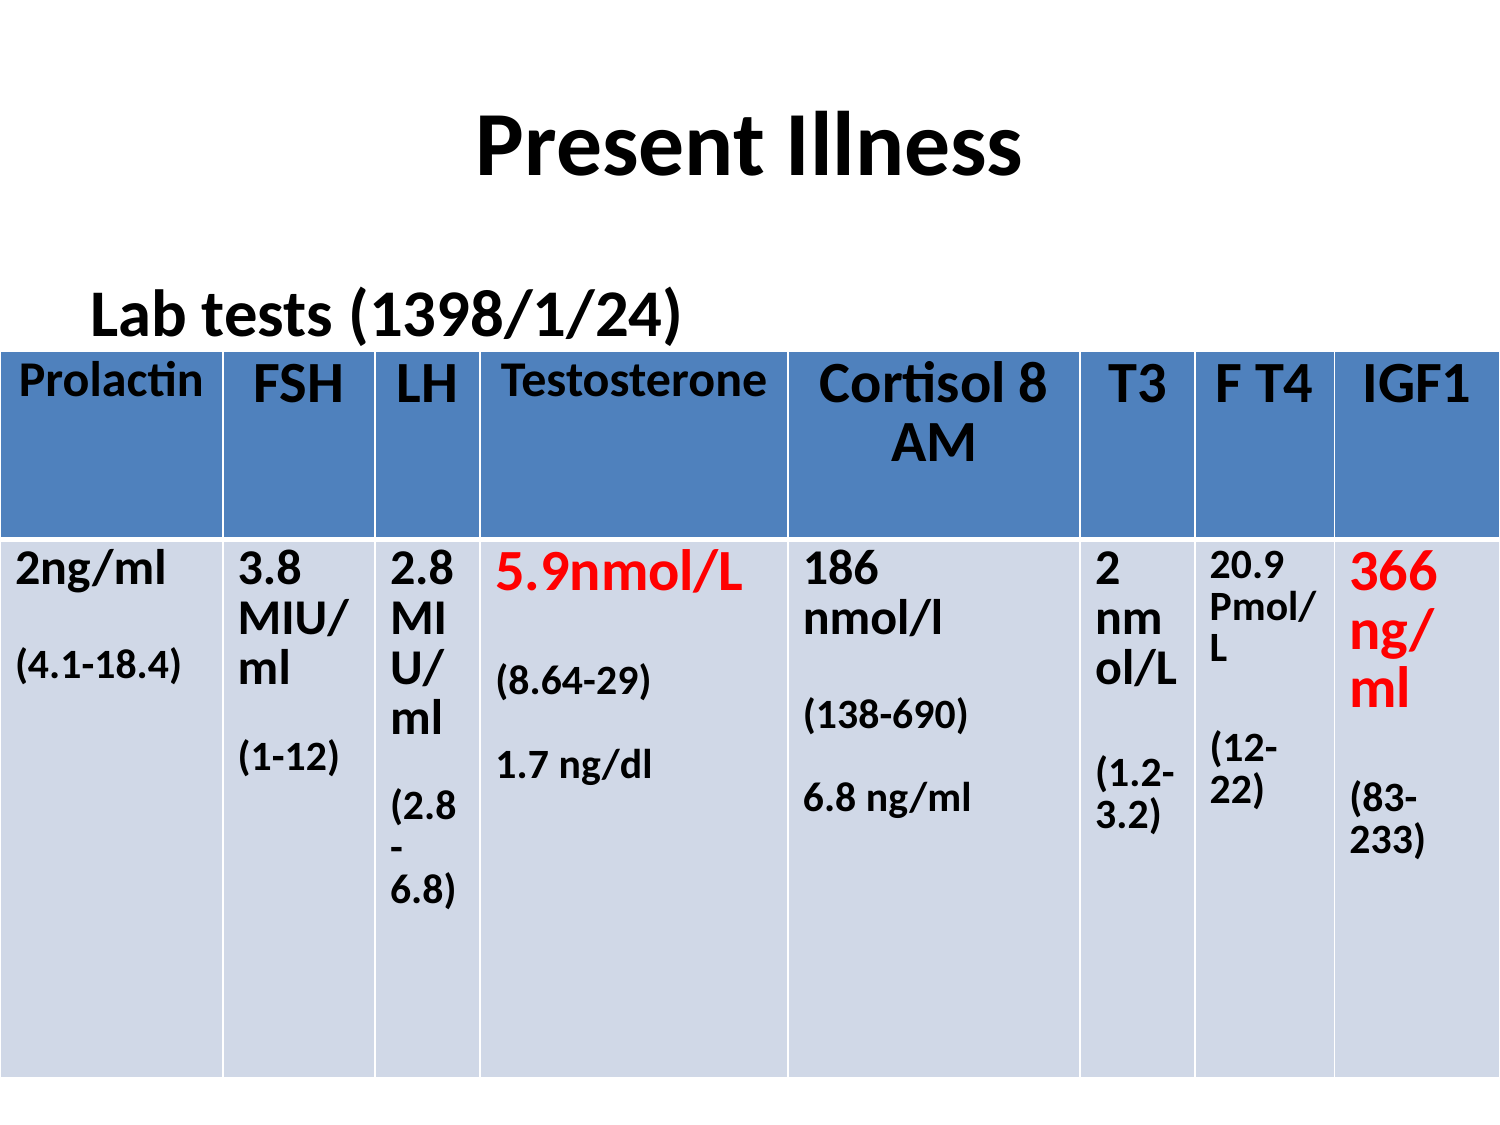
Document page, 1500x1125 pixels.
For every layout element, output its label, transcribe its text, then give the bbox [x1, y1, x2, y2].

title Present Illness [75, 45, 1425, 233]
table_cell 2ng/ml (4.1-18.4) [1, 542, 222, 1077]
table_cell 186 nmol/l (138-690) 6.8 ng/ml [789, 542, 1079, 1077]
table_header Testosterone [481, 352, 787, 537]
table_header LH [376, 352, 479, 537]
table_header F T4 [1196, 352, 1334, 537]
table_cell 2 nmol/L (1.2-3.2) [1081, 542, 1194, 1077]
table_header Prolactin [1, 352, 222, 537]
table_header Cortisol 8 AM [789, 352, 1079, 537]
table_cell 2.8 MIU/ml (2.8-6.8) [376, 542, 479, 1077]
list Lab tests (1398/1/24) [75, 262, 1425, 351]
table_cell 20.9 Pmol/L (12-22) [1196, 542, 1334, 1077]
table_cell 3.8 MIU/ml (1-12) [224, 542, 374, 1077]
table_cell 5.9nmol/L (8.64-29) 1.7 ng/dl [481, 542, 787, 1077]
table_header T3 [1081, 352, 1194, 537]
table_cell 366 ng/ml (83-233) [1335, 542, 1499, 1077]
table_header IGF1 [1335, 352, 1499, 537]
table_header FSH [224, 352, 374, 537]
